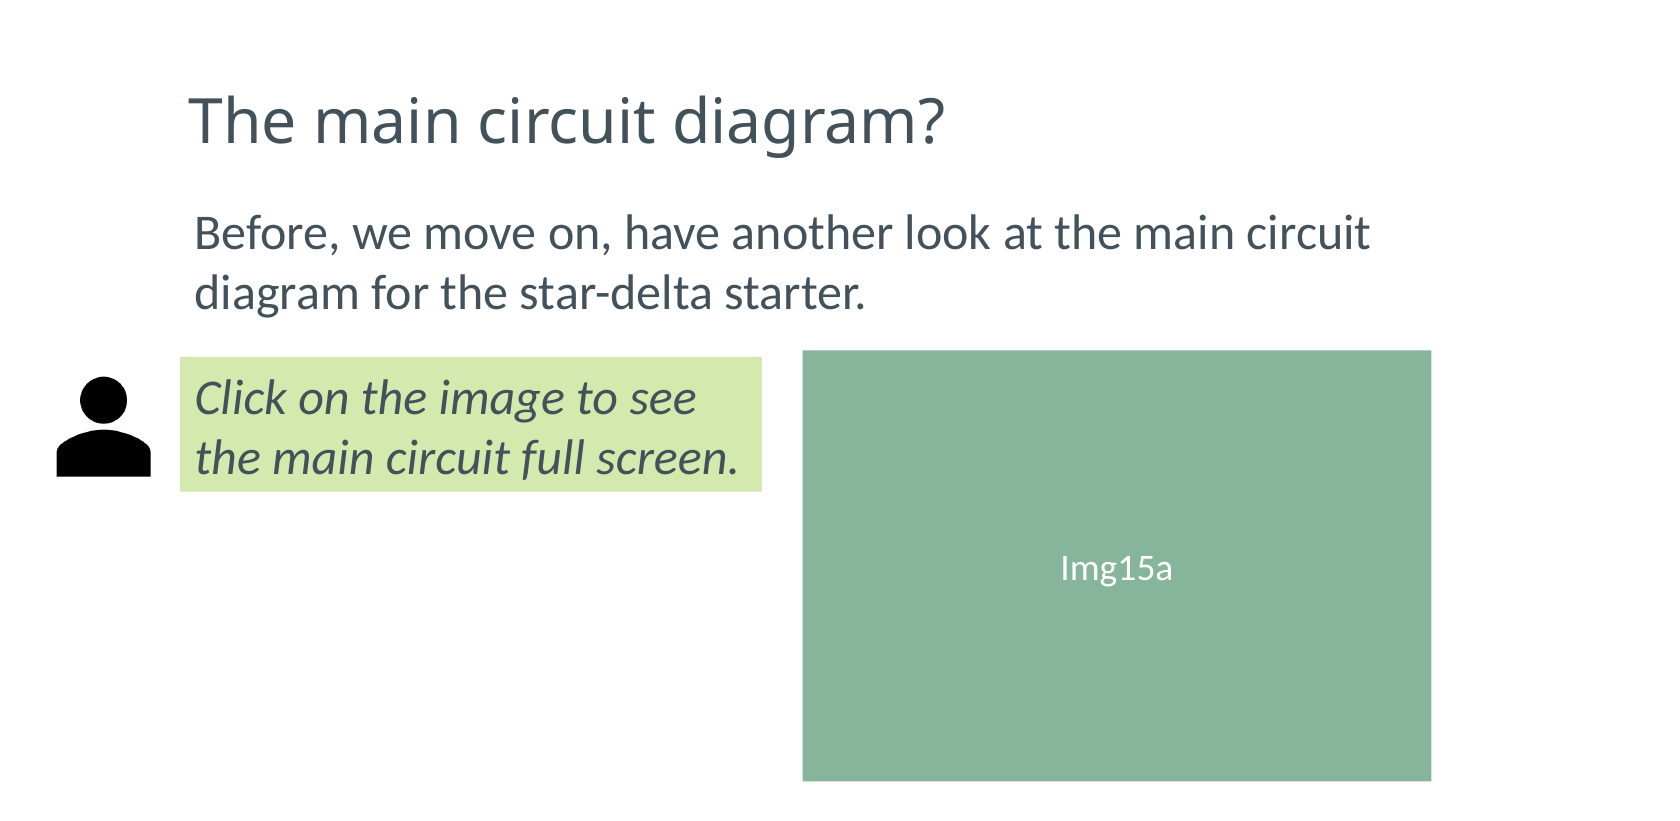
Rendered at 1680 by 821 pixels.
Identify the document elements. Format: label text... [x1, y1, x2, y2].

title The main circuit diagram? [173, 43, 1433, 203]
text_box Img15a [802, 349, 1432, 782]
text_box Before, we move on, have another look at the main circuit diagram for the star-delta starter. [179, 191, 1439, 327]
text_box Click on the image to see the main circuit full screen. [179, 356, 762, 492]
picture [33, 356, 174, 497]
